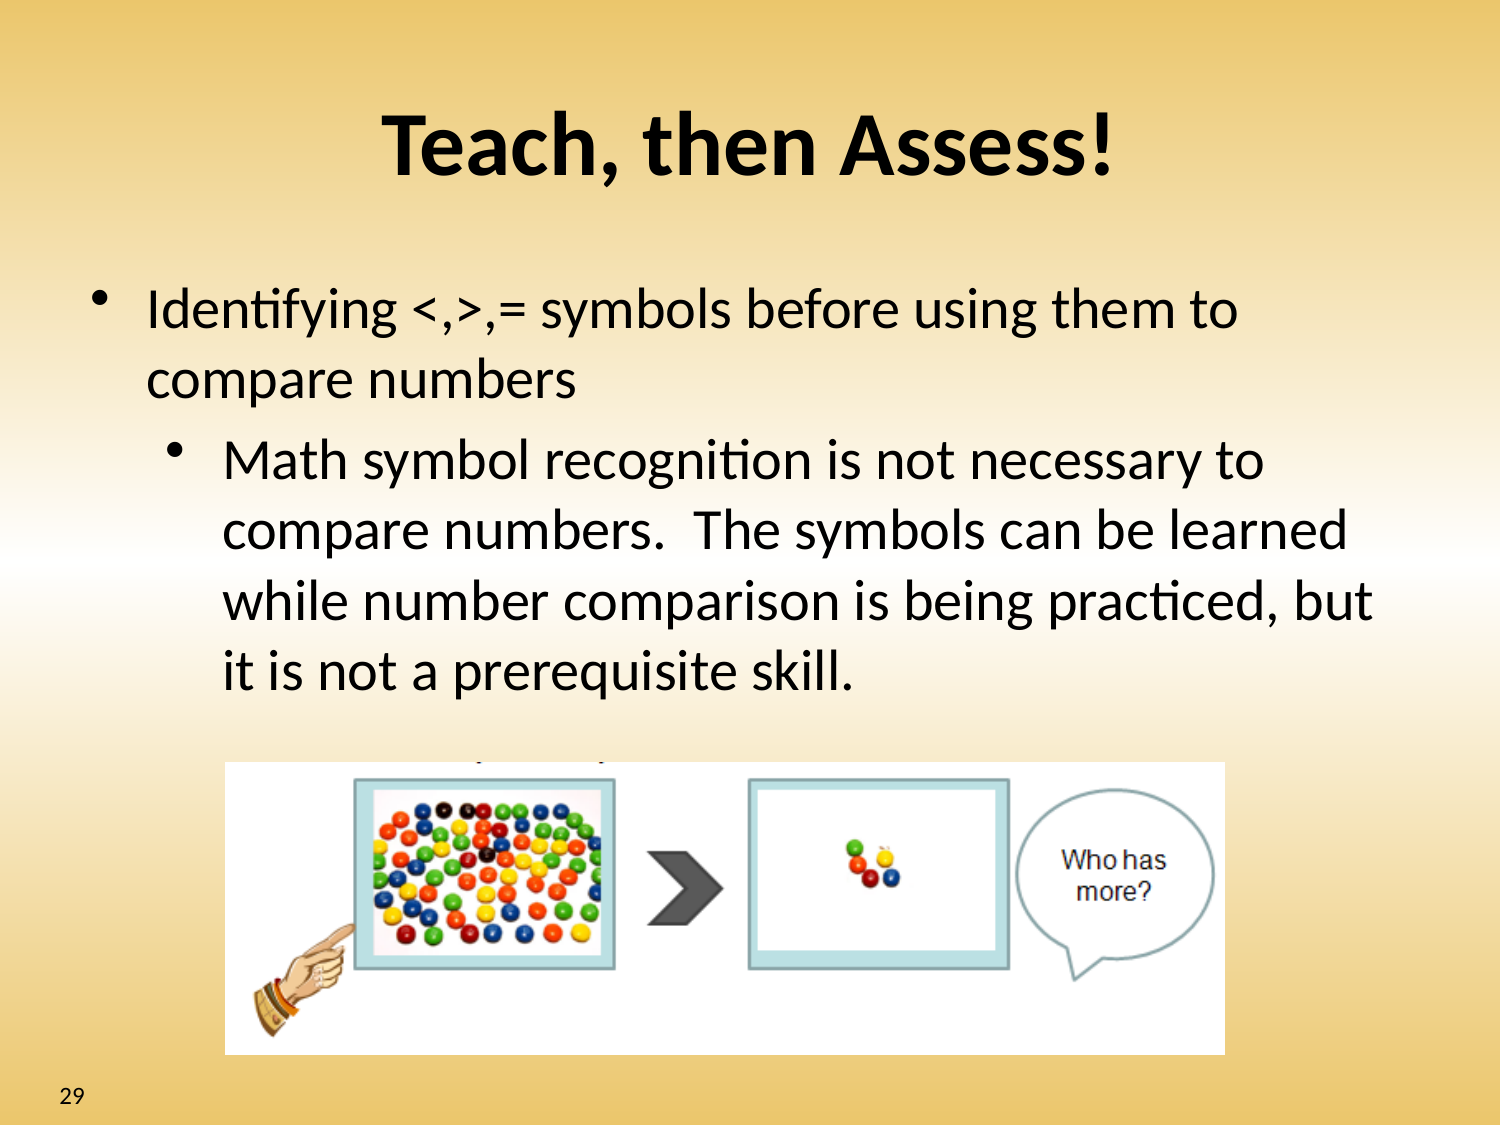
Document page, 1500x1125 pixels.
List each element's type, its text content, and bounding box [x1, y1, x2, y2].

title Teach, then Assess! [75, 45, 1425, 233]
slide_number 29 [0, 1065, 100, 1125]
picture [224, 762, 1226, 1055]
list Identifying <,>,= symbols before using them to compare numbers Math symbol recognition is not necessary to compare numbers. The symbols can be learned while number comparison is being practiced, but it is not a prerequisite skill. [75, 262, 1425, 775]
